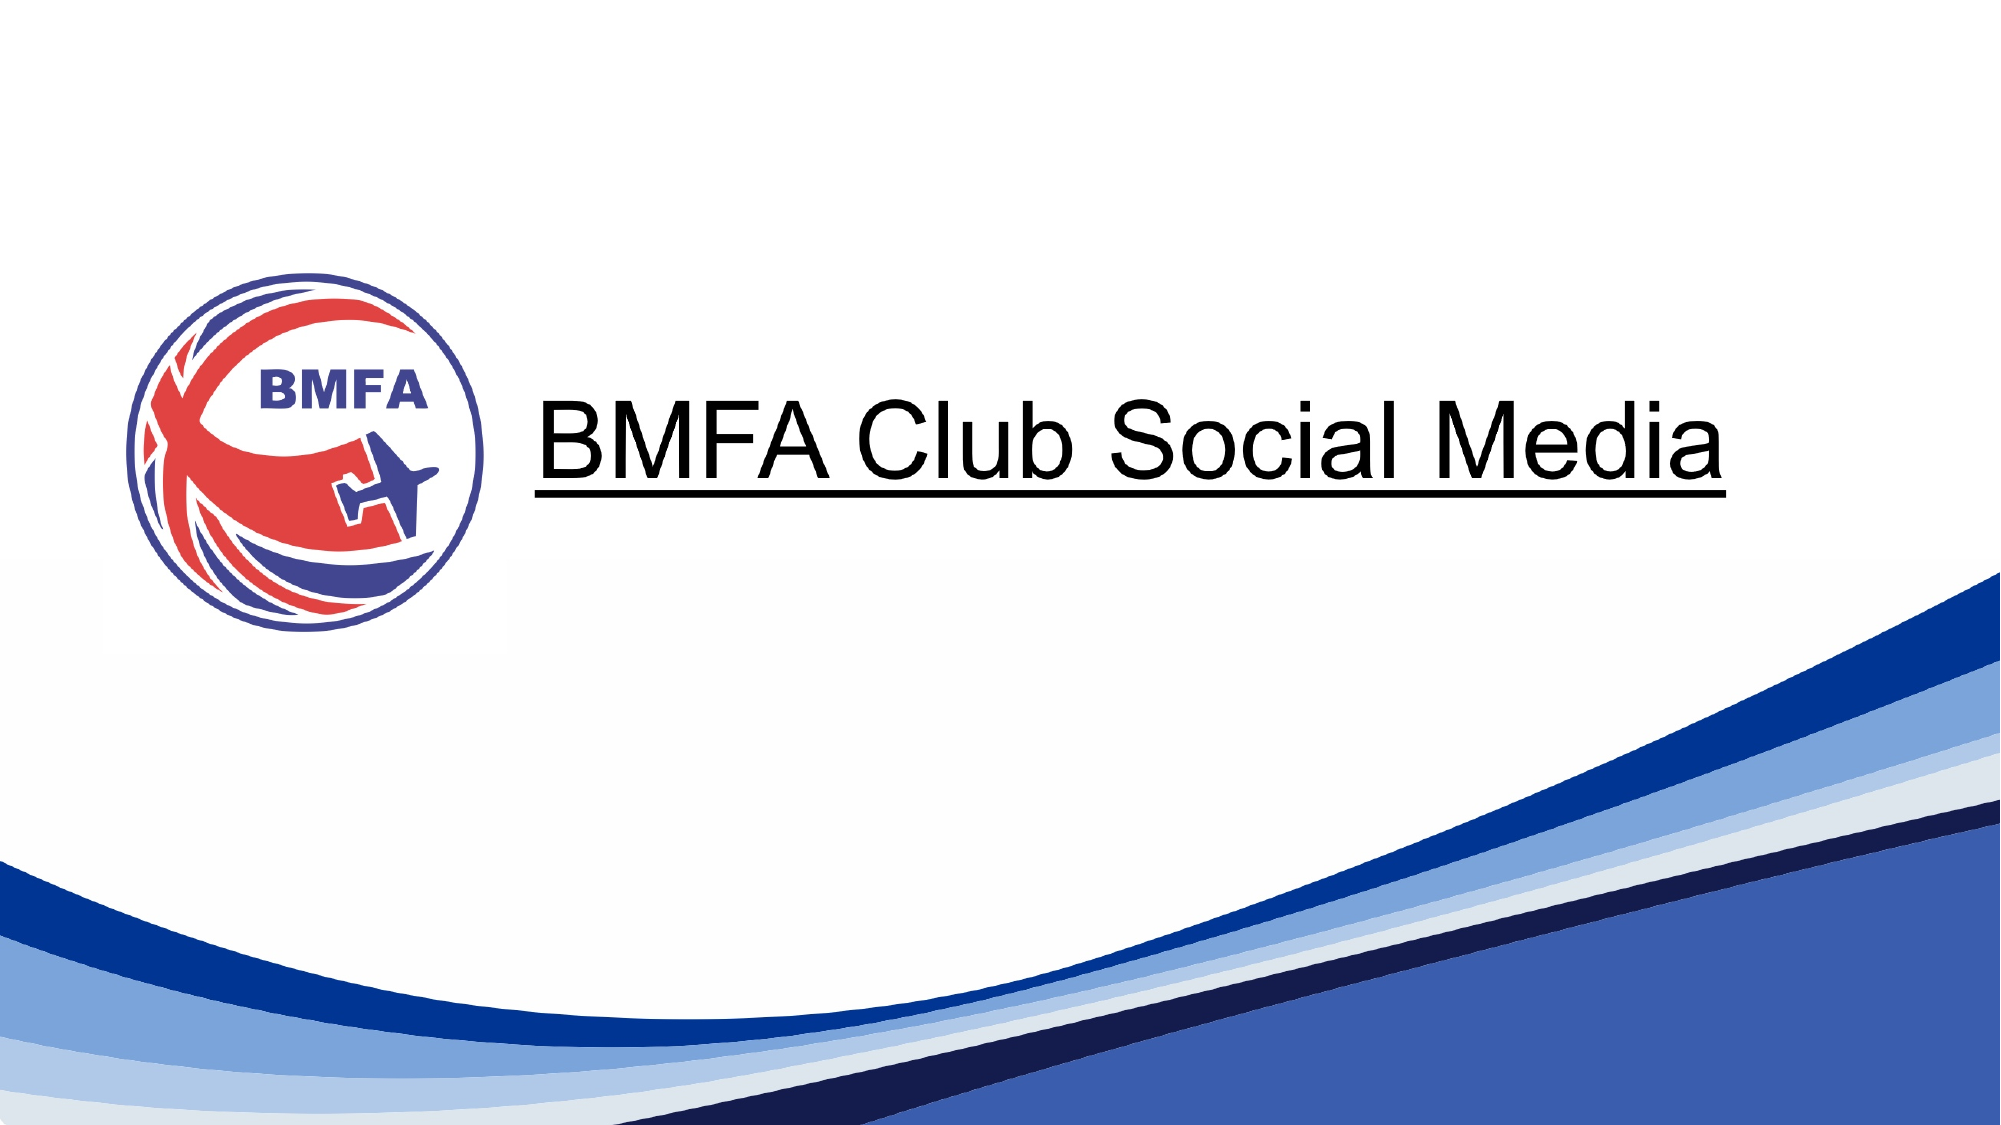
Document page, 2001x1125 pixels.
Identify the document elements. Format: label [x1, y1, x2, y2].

picture [0, 165, 2000, 1125]
